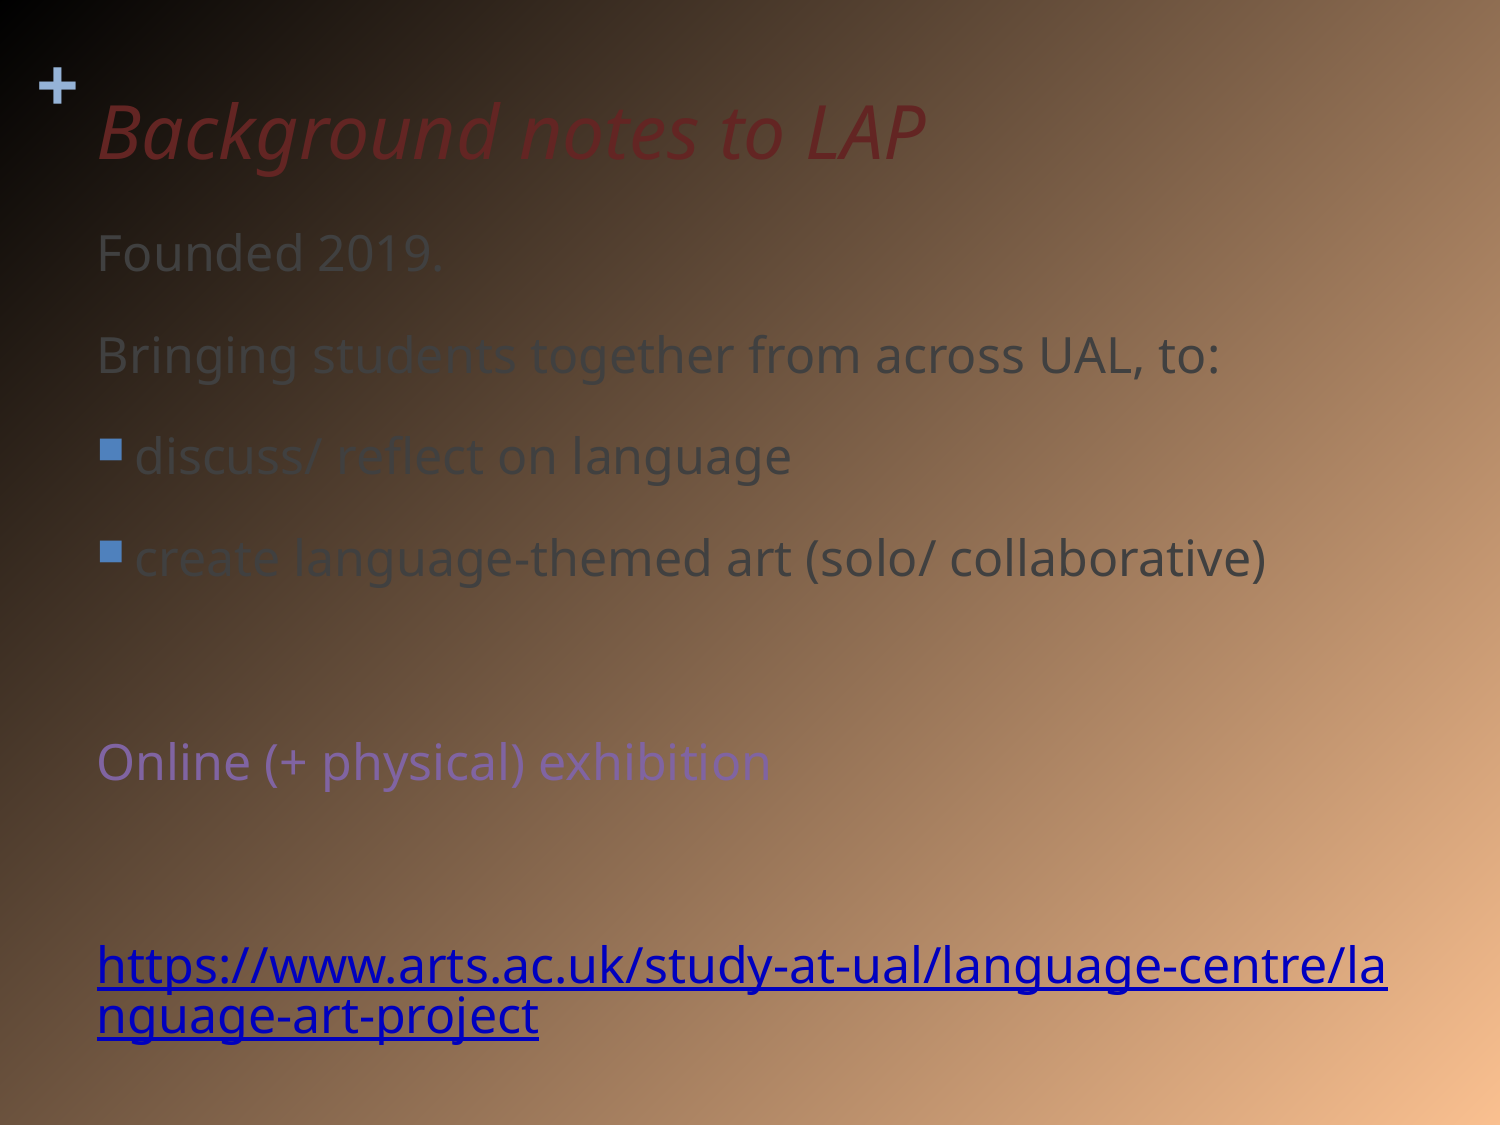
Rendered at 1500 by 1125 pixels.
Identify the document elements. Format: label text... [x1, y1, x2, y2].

list Founded 2019. Bringing students together from across UAL, to: discuss/ reflect on language create language-themed art (solo/ collaborative) Online (+ physical) exhibition https://www.arts.ac.uk/study-at-ual/language-centre/language-art-project [81, 213, 1419, 1085]
title Background notes to LAP [81, 77, 1322, 213]
